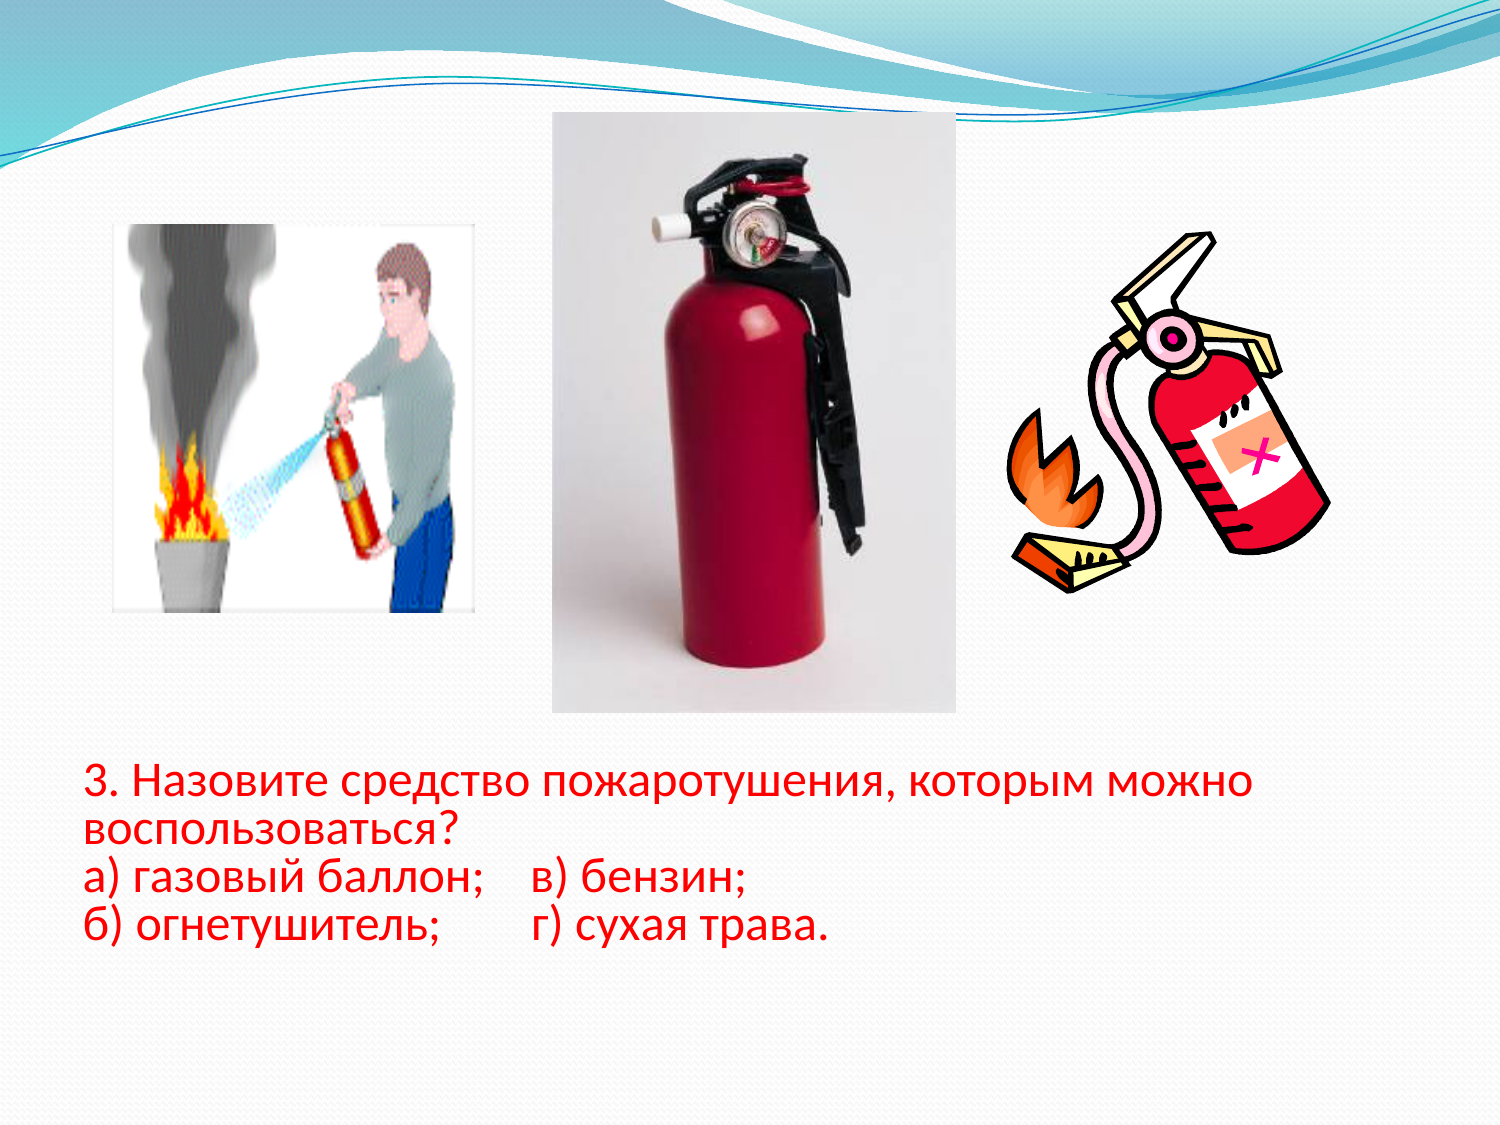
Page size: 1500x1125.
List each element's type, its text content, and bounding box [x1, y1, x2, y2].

title 3. Назовите средство пожаротушения, которым можно воспользоваться? а) газовый баллон; в) бензин; б) огнетушитель; г) сухая трава. [82, 750, 1425, 950]
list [551, 111, 956, 713]
picture [999, 224, 1338, 601]
picture [112, 224, 476, 613]
